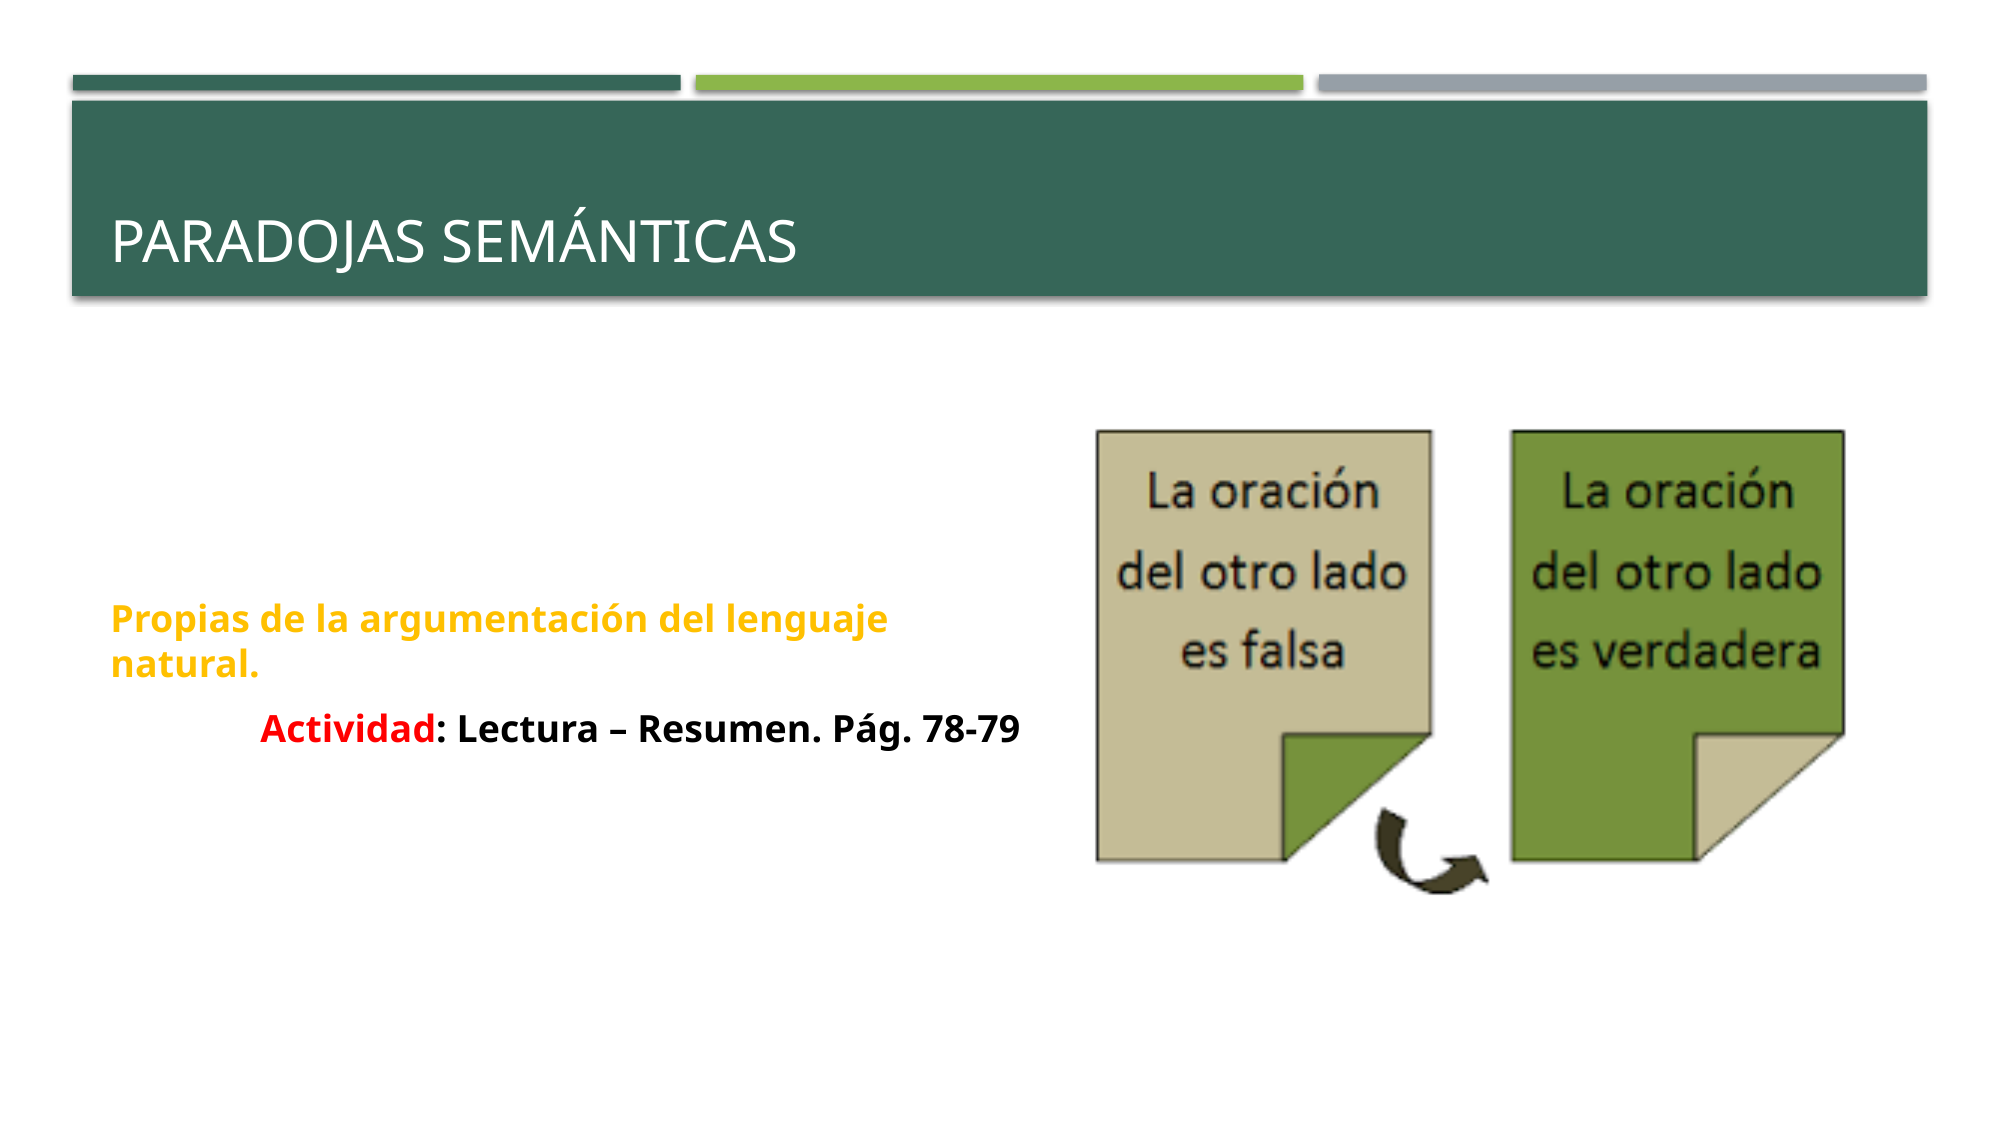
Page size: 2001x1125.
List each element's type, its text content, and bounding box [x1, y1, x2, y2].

title Paradojas semánticas [95, 115, 1905, 282]
picture [1058, 388, 1885, 938]
list Propias de la argumentación del lenguaje natural. Actividad: Lectura – Resumen. Pág. 78-79 [95, 357, 1059, 1053]
